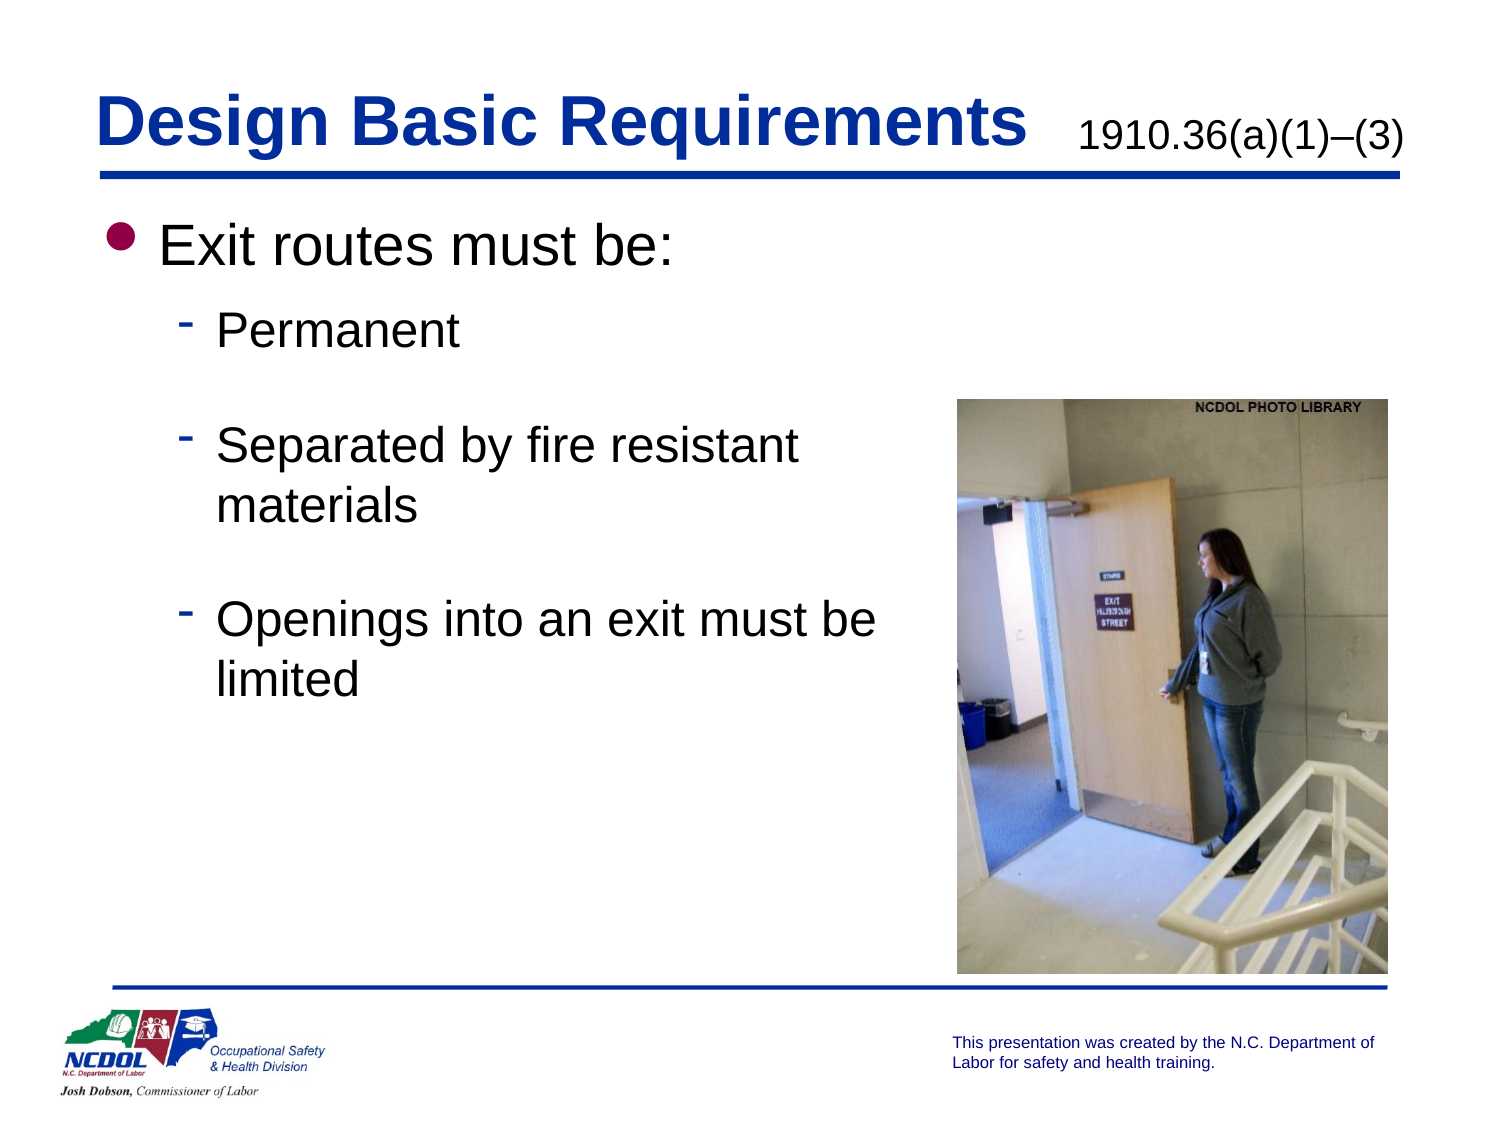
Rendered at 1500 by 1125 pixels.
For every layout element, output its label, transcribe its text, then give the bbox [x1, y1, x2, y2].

list Exit routes must be: Permanent Separated by fire resistant materials Openings into an exit must be limited [87, 200, 900, 488]
picture [957, 399, 1388, 974]
picture [50, 992, 334, 1123]
list 1910.36(a)(1)–(3) [1062, 99, 1450, 163]
title Design Basic Requirements [87, 75, 1388, 161]
